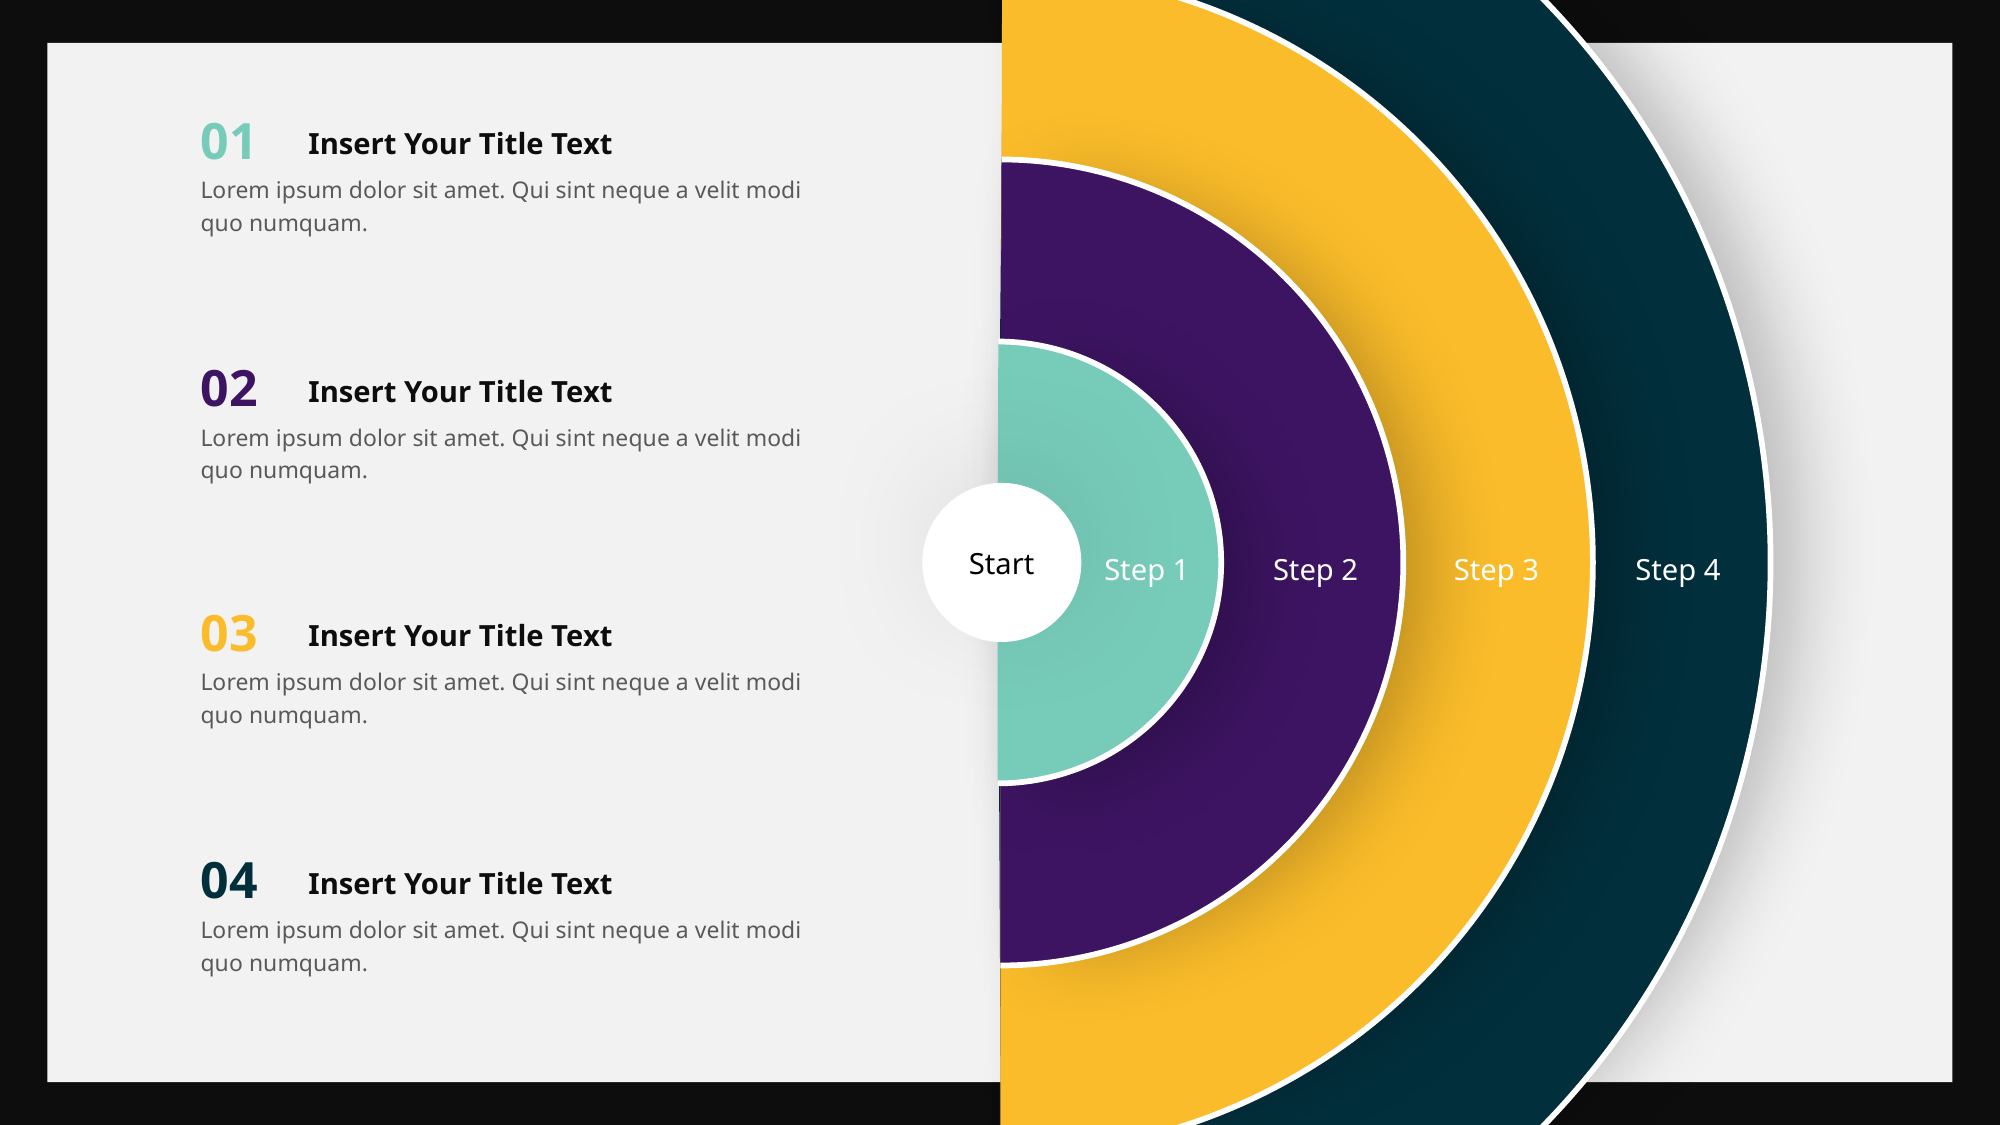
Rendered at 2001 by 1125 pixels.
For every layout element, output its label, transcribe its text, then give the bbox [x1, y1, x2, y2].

text_box 01 [185, 101, 326, 162]
text_box [1000, 0, 1595, 1125]
text_box Step 2 [1241, 533, 1390, 594]
text_box [1276, 0, 1773, 1125]
text_box Insert Your Title Text [293, 610, 741, 655]
text_box Step 3 [1426, 533, 1568, 594]
text_box 04 [185, 841, 326, 902]
text_box Insert Your Title Text [293, 857, 741, 902]
text_box Lorem ipsum dolor sit amet. Qui sint neque a velit modi quo numquam. [185, 902, 842, 984]
text_box Step 1 [1038, 533, 1241, 594]
text_box 03 [185, 593, 326, 655]
text_box Lorem ipsum dolor sit amet. Qui sint neque a velit modi quo numquam. [185, 410, 842, 491]
text_box 02 [185, 349, 326, 410]
text_box Start [920, 481, 1078, 644]
text_box Lorem ipsum dolor sit amet. Qui sint neque a velit modi quo numquam. [185, 655, 842, 736]
text_box Insert Your Title Text [293, 365, 741, 410]
text_box Lorem ipsum dolor sit amet. Qui sint neque a velit modi quo numquam. [185, 162, 842, 244]
text_box Insert Your Title Text [293, 117, 741, 162]
text_box [997, 594, 1221, 785]
text_box [1000, 157, 1405, 968]
text_box [998, 339, 1221, 533]
text_box Step 4 [1610, 533, 1746, 594]
